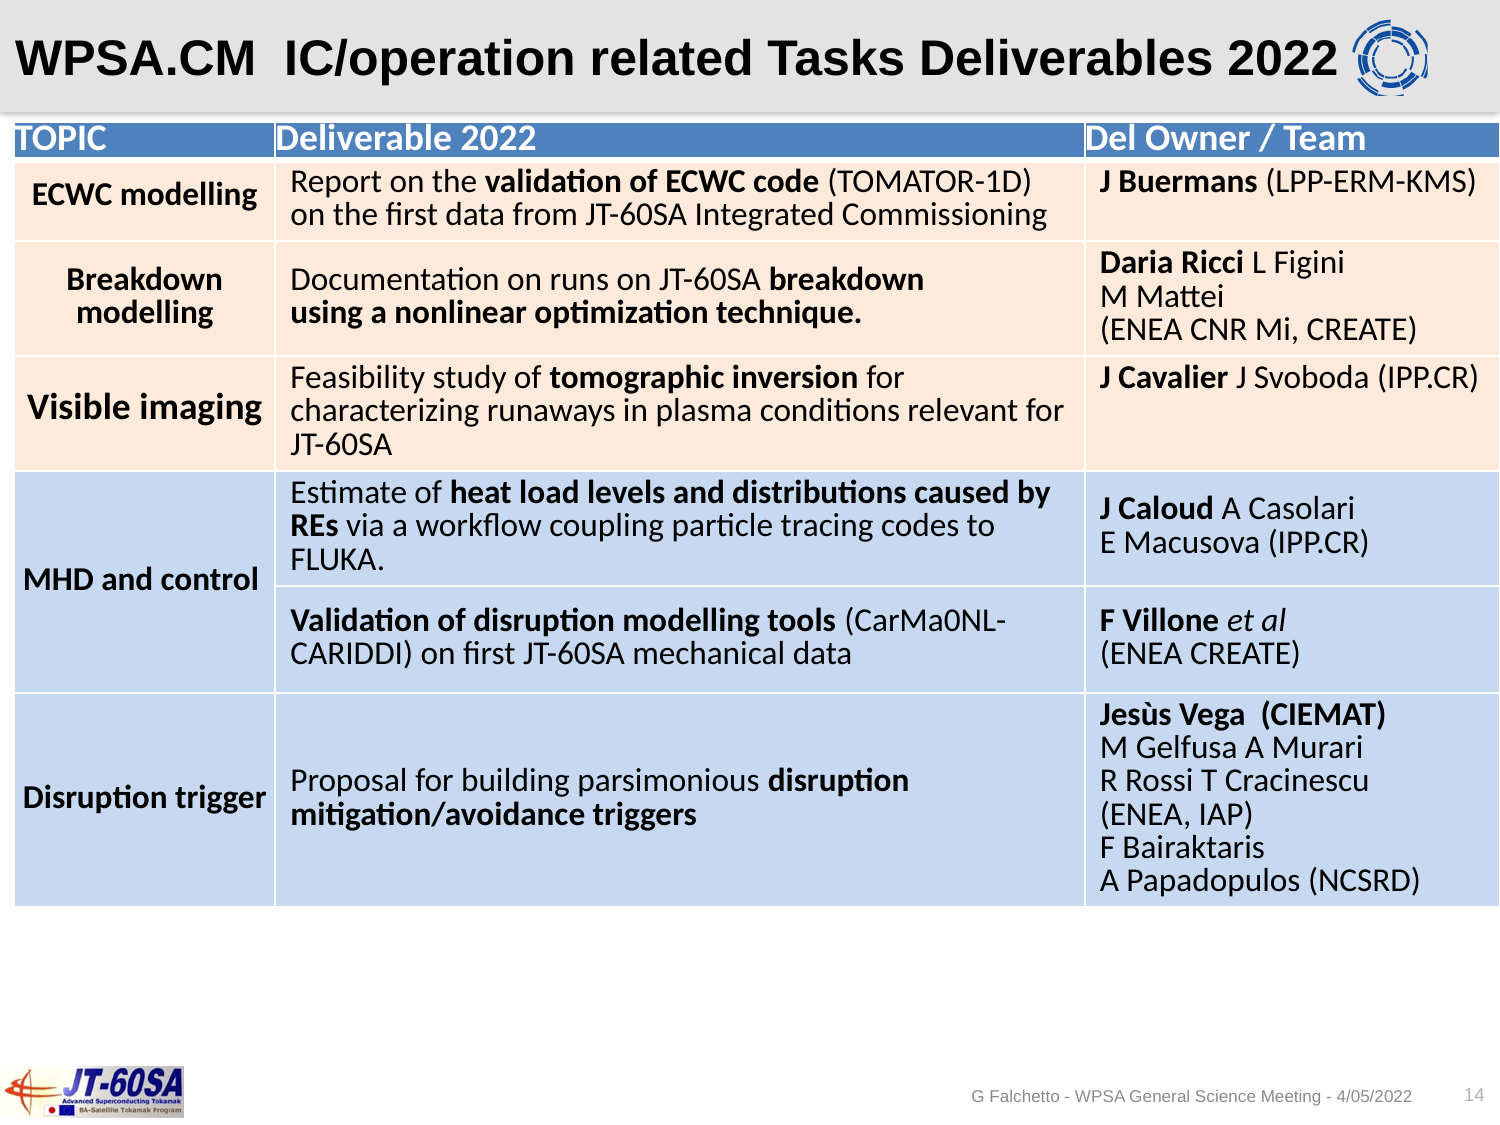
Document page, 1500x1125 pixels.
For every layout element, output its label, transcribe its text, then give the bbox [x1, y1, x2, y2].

table_cell Disruption trigger [15, 694, 274, 906]
table_cell ECWC modelling [15, 163, 274, 240]
table_cell MHD and control [15, 472, 274, 692]
table_cell Validation of disruption modelling tools (CarMa0NL-CARIDDI) on first JT-60SA mechanical data [276, 587, 1084, 692]
table_cell J Caloud A Casolari E Macusova (IPP.CR) [1086, 472, 1499, 585]
table_cell F Villone et al (ENEA CREATE) [1086, 587, 1499, 692]
table_header Deliverable 2022 [276, 123, 1084, 157]
table_cell Jesùs Vega (CIEMAT) M Gelfusa A Murari R Rossi T Cracinescu (ENEA, IAP) F Bairaktaris A Papadopulos (NCSRD) [1086, 694, 1499, 906]
title WPSA.CM IC/operation related Tasks Deliverables 2022 [0, 22, 1359, 98]
table_cell Estimate of heat load levels and distributions caused by REs via a workflow coupling particle tracing codes to FLUKA. [276, 472, 1084, 585]
footer G Falchetto - WPSA General Science Meeting - 4/05/2022 [76, 1073, 1398, 1118]
table_cell Feasibility study of tomographic inversion for characterizing runaways in plasma conditions relevant for JT-60SA [276, 357, 1084, 470]
table_cell J Cavalier J Svoboda (IPP.CR) [1086, 357, 1499, 470]
table_cell Documentation on runs on JT-60SA breakdown using a nonlinear optimization technique. [276, 242, 1084, 355]
table_cell Report on the validation of ECWC code (TOMATOR-1D) on the first data from JT-60SA Integrated Commissioning [276, 163, 1084, 240]
slide_number 14 [1398, 1063, 1500, 1124]
table_header TOPIC [15, 123, 274, 157]
table_cell Daria Ricci L Figini M Mattei (ENEA CNR Mi, CREATE) [1086, 242, 1499, 355]
table_header Del Owner / Team [1086, 123, 1499, 157]
table_cell Visible imaging [15, 357, 274, 470]
table_cell Breakdown modelling [15, 242, 274, 355]
table_cell J Buermans (LPP-ERM-KMS) [1086, 163, 1499, 240]
picture [0, 1066, 184, 1118]
table_cell Proposal for building parsimonious disruption mitigation/avoidance triggers [276, 694, 1084, 906]
